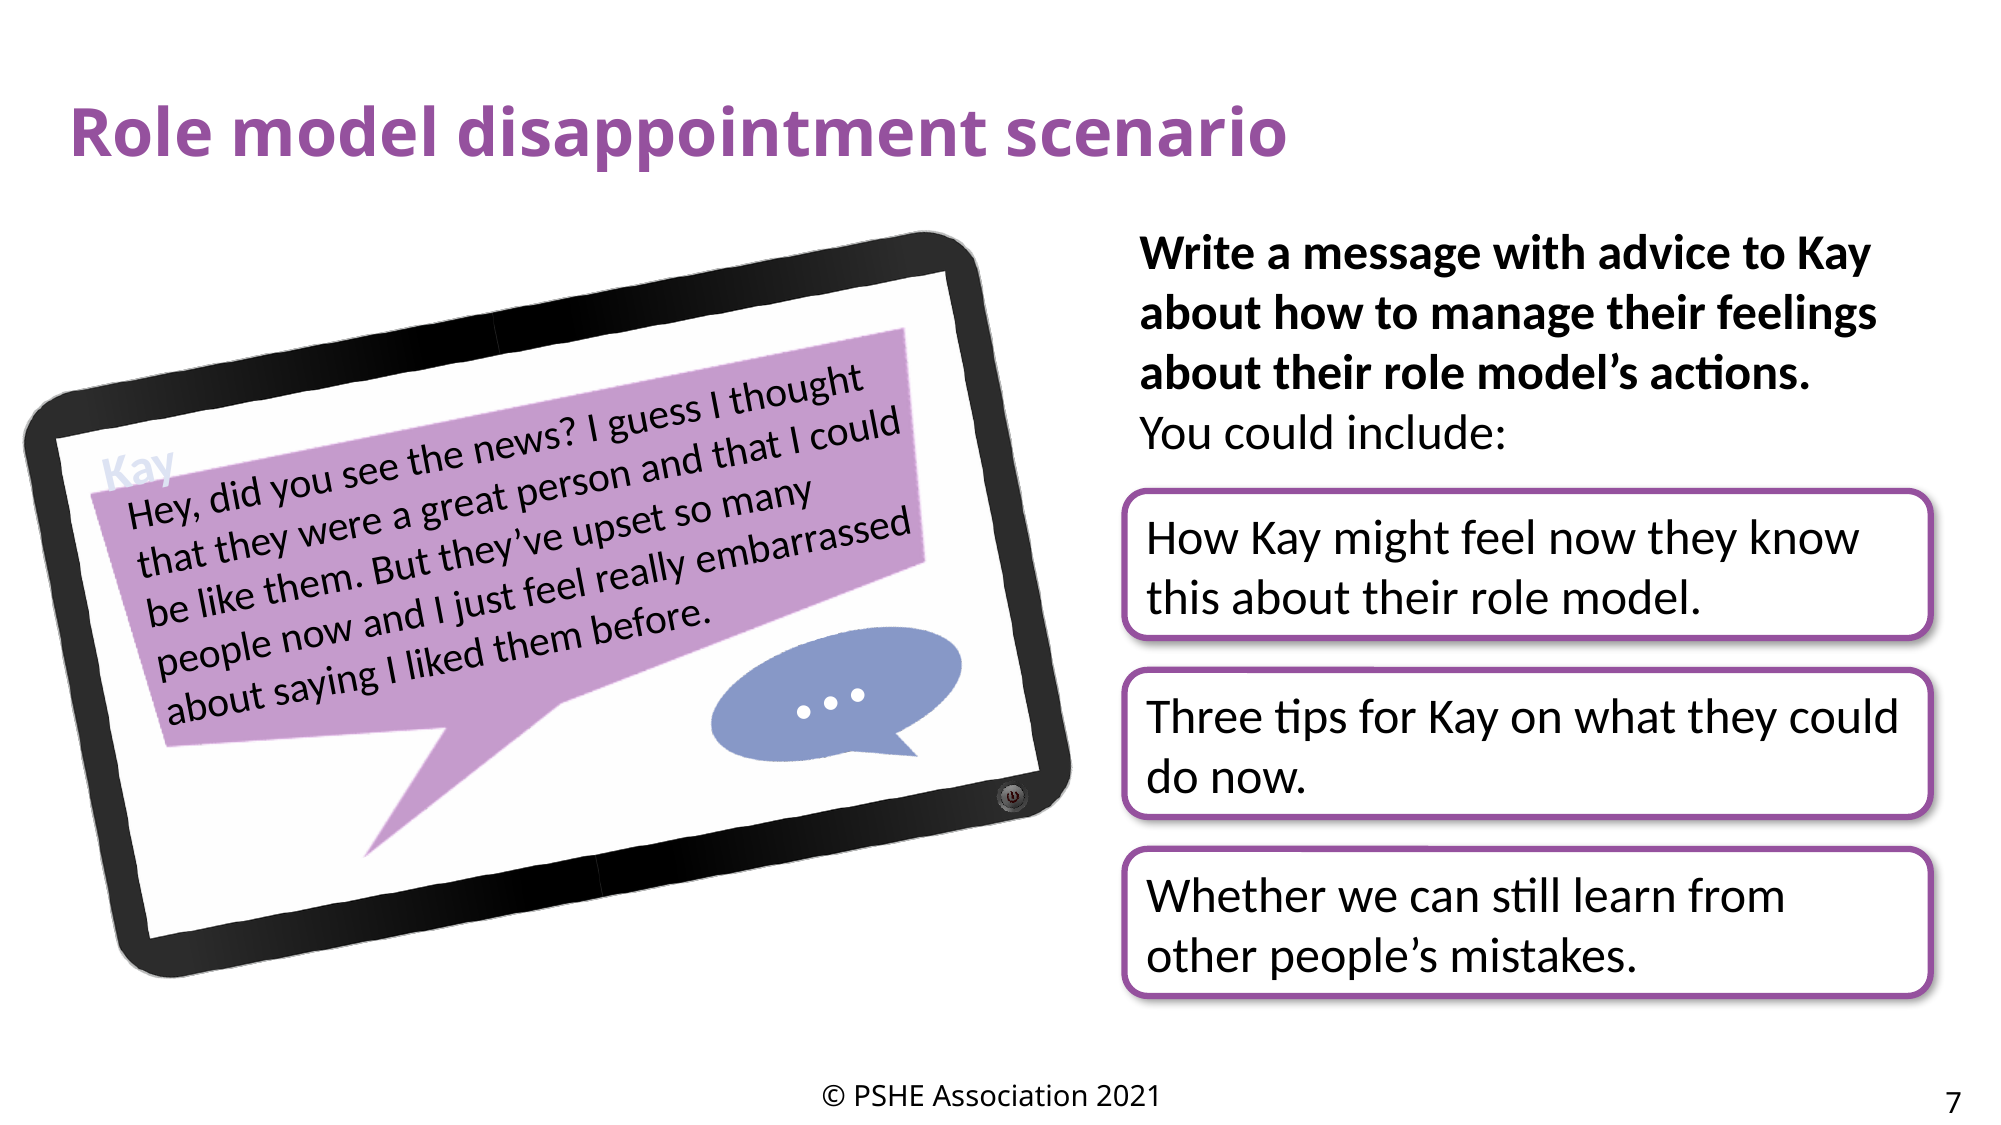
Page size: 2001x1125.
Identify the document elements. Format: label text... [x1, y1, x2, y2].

picture [909, 221, 985, 305]
text_box Write a message with advice to Kay about how to manage their feelings about their role model’s actions. You could include: [1124, 211, 1931, 467]
text_box How Kay might feel now they know this about their role model. [1123, 489, 1932, 640]
picture [15, 393, 60, 637]
picture [128, 330, 988, 789]
text_box Whether we can still learn from other people’s mistakes. [1123, 847, 1932, 997]
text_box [60, 305, 1033, 904]
text_box Three tips for Kay on what they could do now. [1123, 668, 1932, 818]
picture [1033, 562, 1080, 817]
text_box © PSHE Association 2021 [0, 1065, 2000, 1125]
picture [532, 268, 726, 305]
text_box Role model disappointment scenario [53, 82, 1471, 178]
picture [110, 904, 567, 987]
